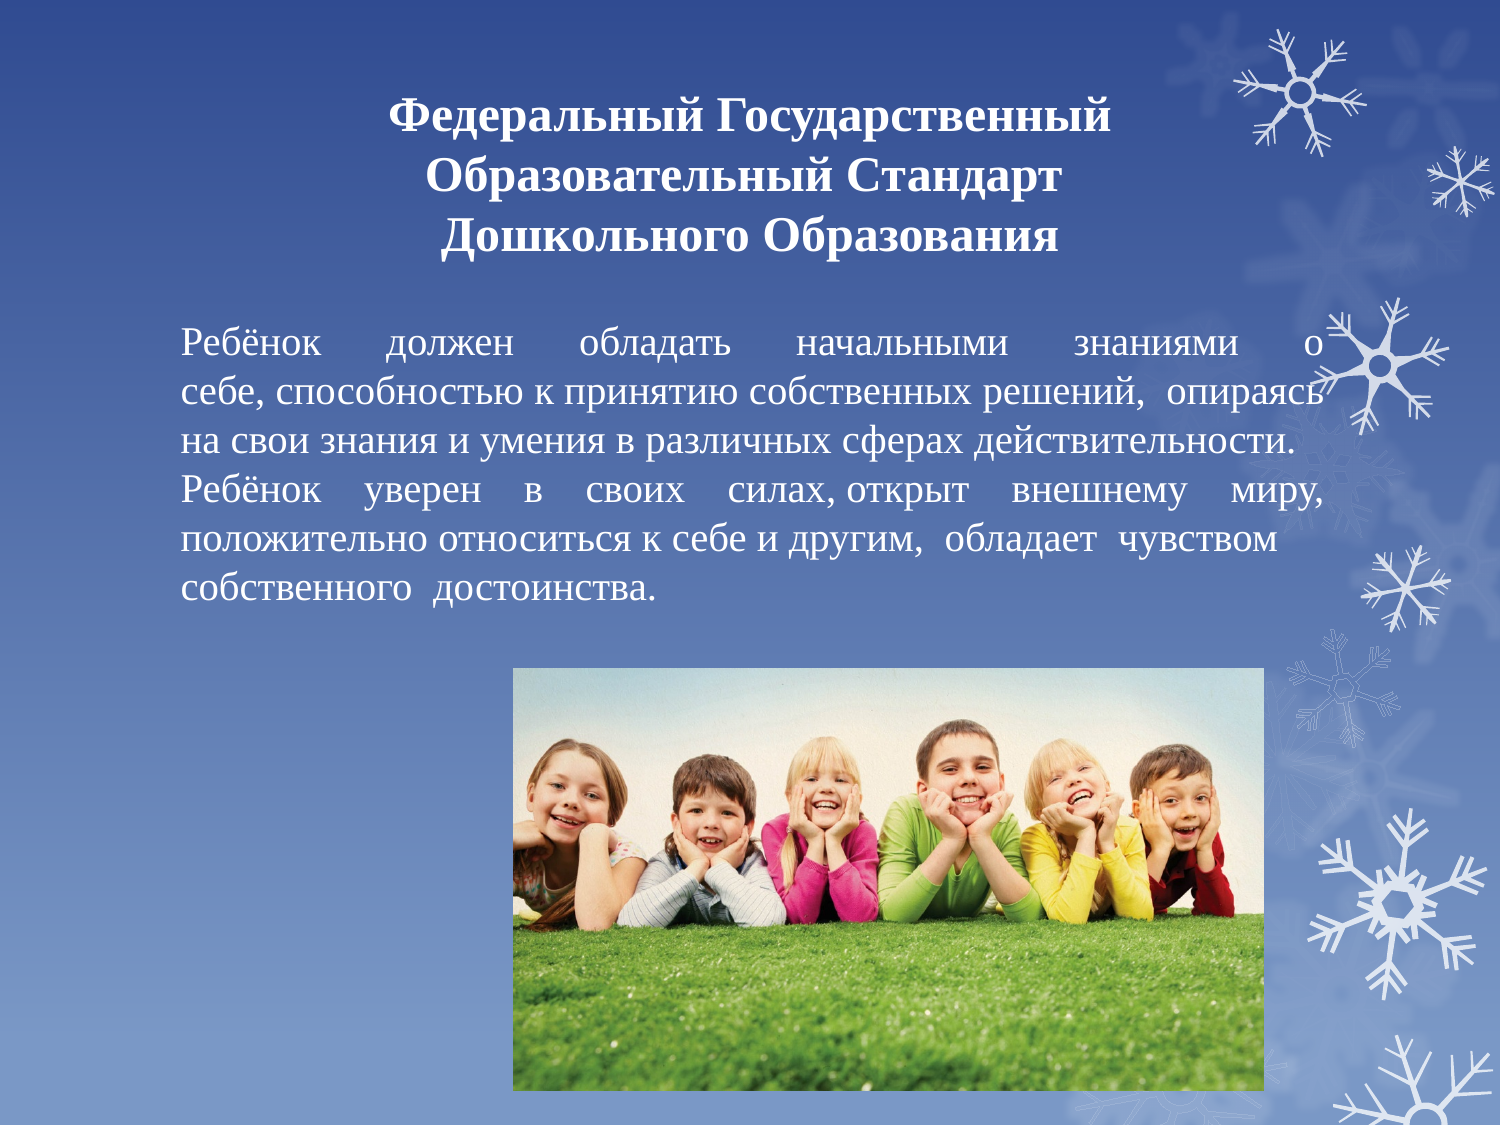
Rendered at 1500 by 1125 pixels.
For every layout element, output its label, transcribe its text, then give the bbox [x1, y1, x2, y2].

picture [513, 668, 1265, 1092]
list Ребёнок должен обладать начальными знаниями о себе, способностью к принятию собственных решений, опираясь на свои знания и умения в различных сферах действительности. Ребёнок уверен в своих силах, открыт внешнему миру, положительно относиться к себе и другим, обладает чувством собственного достоинства. [165, 290, 1341, 669]
title Федеральный Государственный Образовательный Стандарт Дошкольного Образования [165, 110, 1335, 232]
